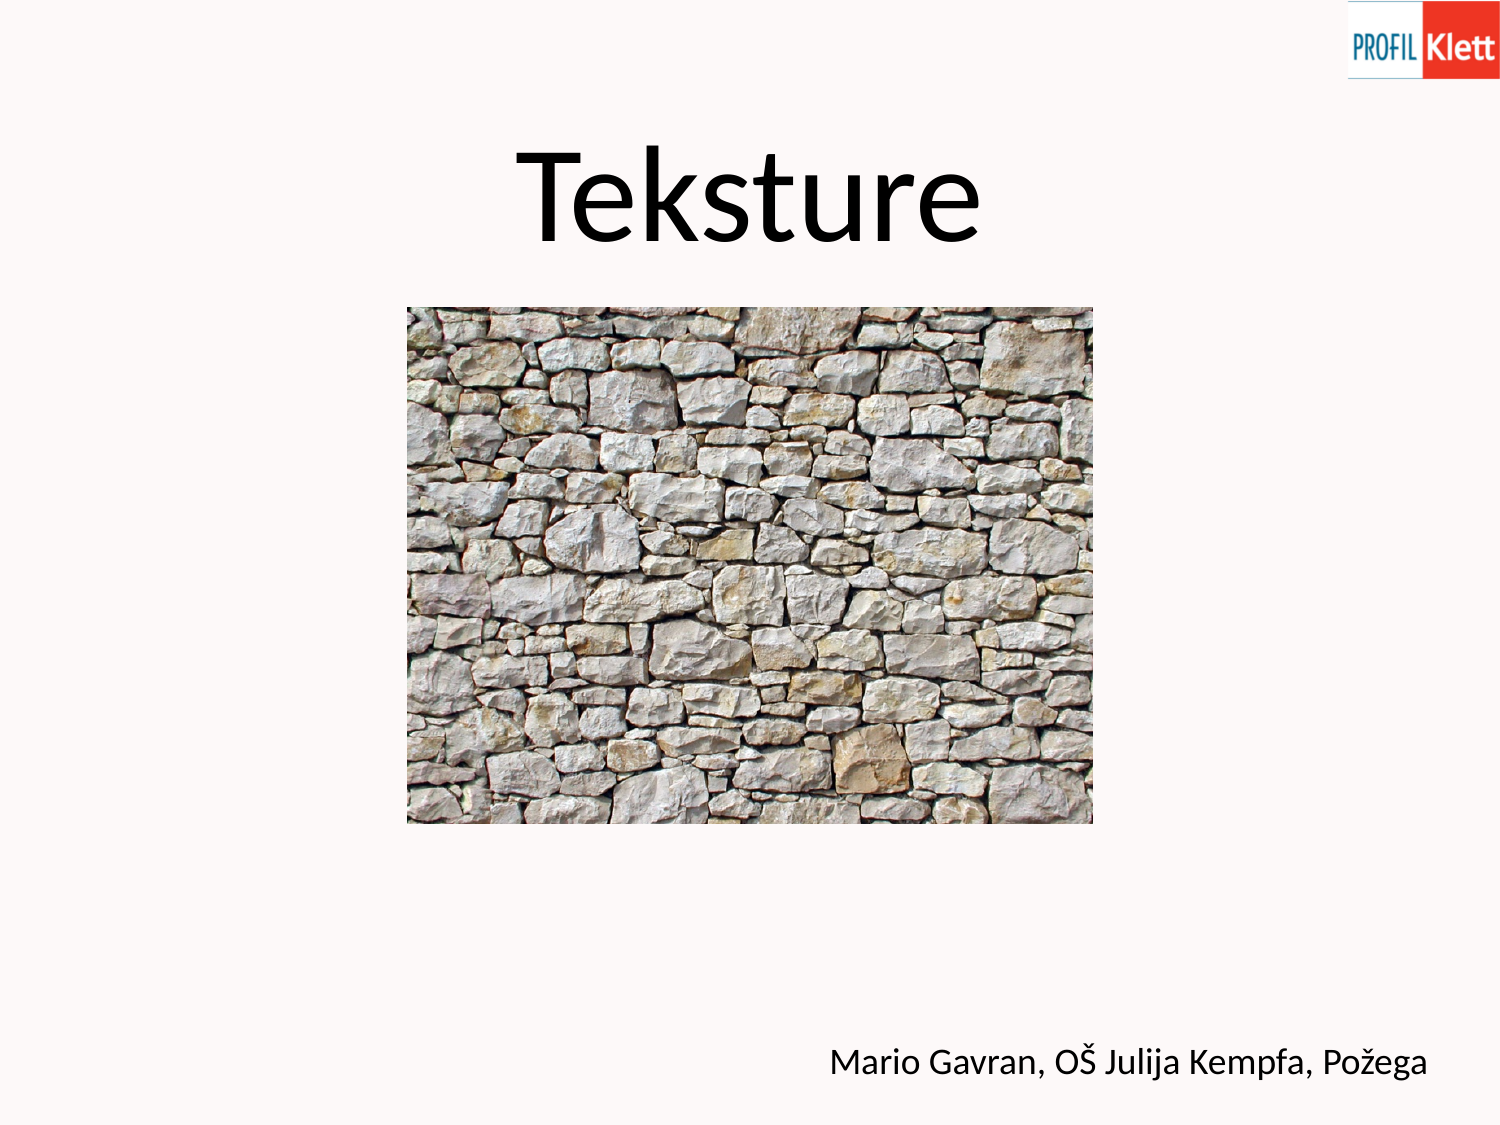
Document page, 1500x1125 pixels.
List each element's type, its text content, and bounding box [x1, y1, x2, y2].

picture [0, 0, 1500, 1125]
title Teksture [112, 66, 1388, 308]
text_box Mario Gavran, OŠ Julija Kempfa, Požega [814, 1029, 1482, 1089]
